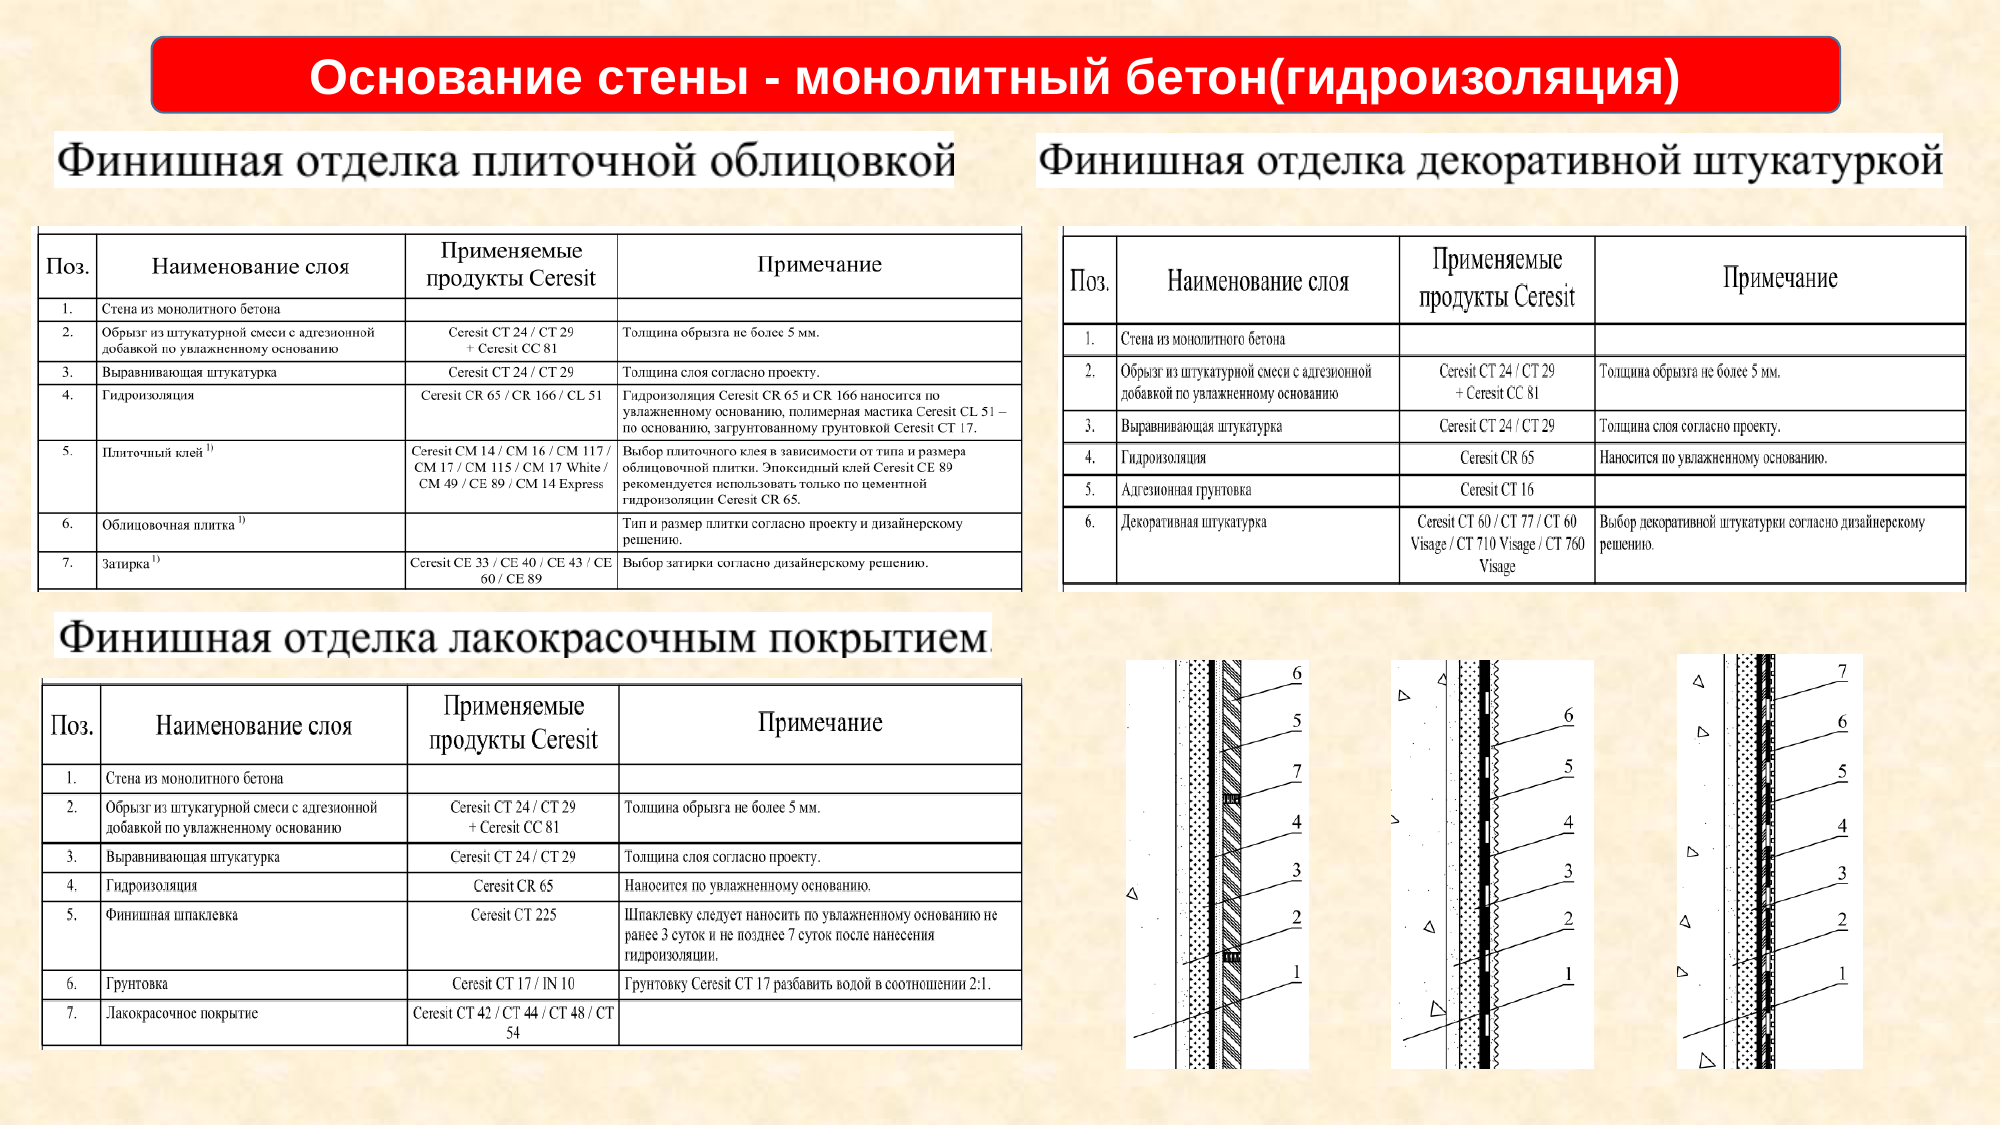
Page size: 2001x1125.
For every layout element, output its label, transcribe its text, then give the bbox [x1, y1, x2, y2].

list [54, 131, 954, 188]
text_box Основание стены - монолитный бетон(гидроизоляция) [150, 35, 1842, 114]
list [1126, 659, 1309, 1069]
title Основание стены - монолитный бетон(гидроизоляция) [137, 35, 1863, 120]
picture [0, 0, 2001, 1125]
